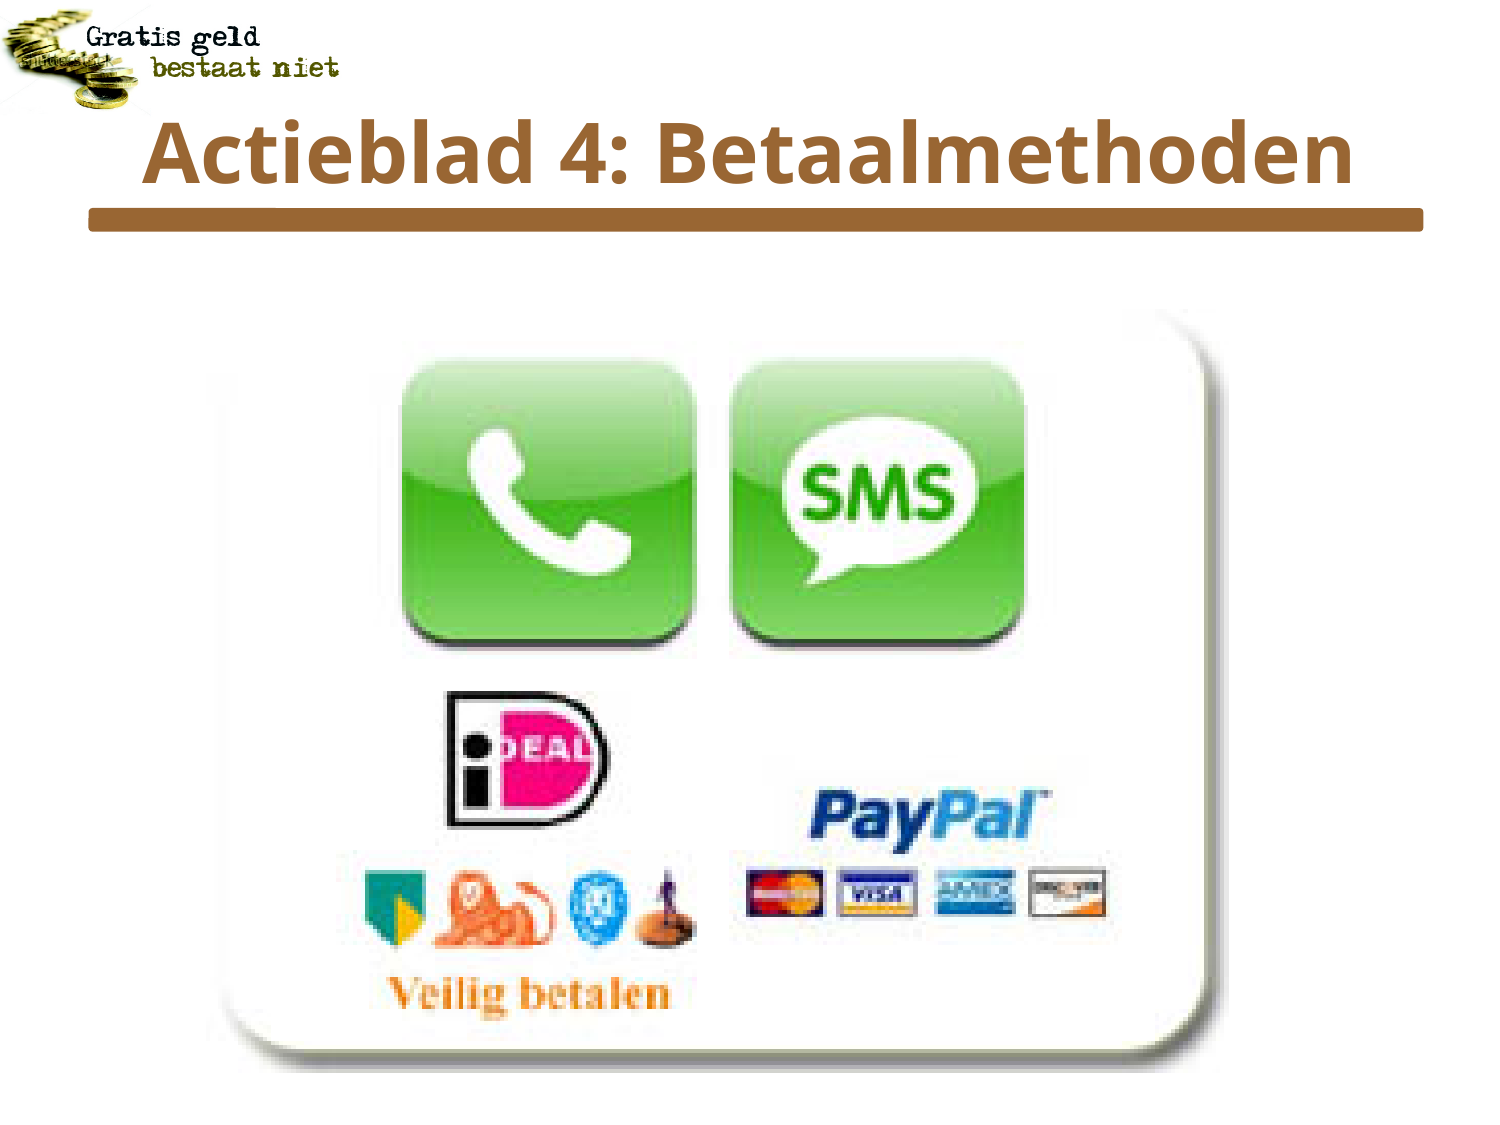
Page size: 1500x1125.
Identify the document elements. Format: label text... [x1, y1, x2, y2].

text_box [86, 205, 1426, 234]
picture [0, 3, 393, 150]
title Actieblad 4: Betaalmethoden [75, 56, 1425, 244]
picture [206, 278, 1230, 1074]
